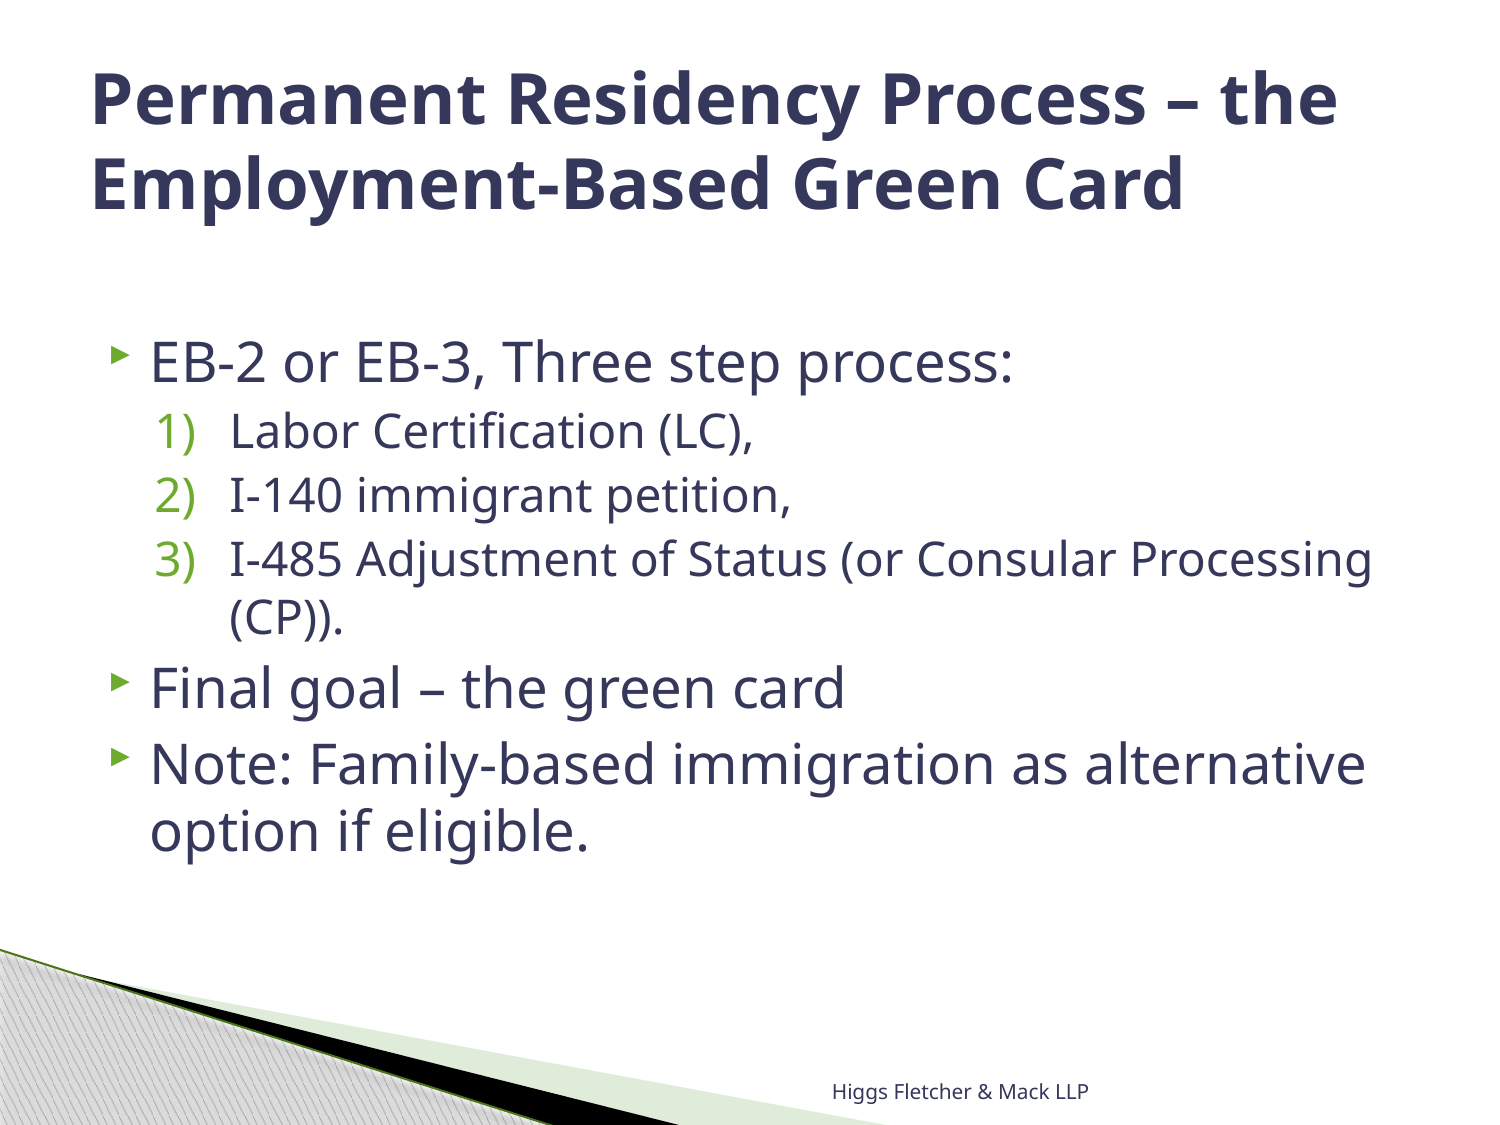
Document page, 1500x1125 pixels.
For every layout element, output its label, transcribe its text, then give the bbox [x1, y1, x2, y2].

list EB-2 or EB-3, Three step process: Labor Certification (LC), I-140 immigrant petition, I-485 Adjustment of Status (or Consular Processing (CP)). Final goal – the green card Note: Family-based immigration as alternative option if eligible. [75, 242, 1425, 986]
footer Higgs Fletcher & Mack LLP [718, 1051, 1105, 1112]
title Permanent Residency Process – the Employment-Based Green Card [75, 45, 1425, 233]
